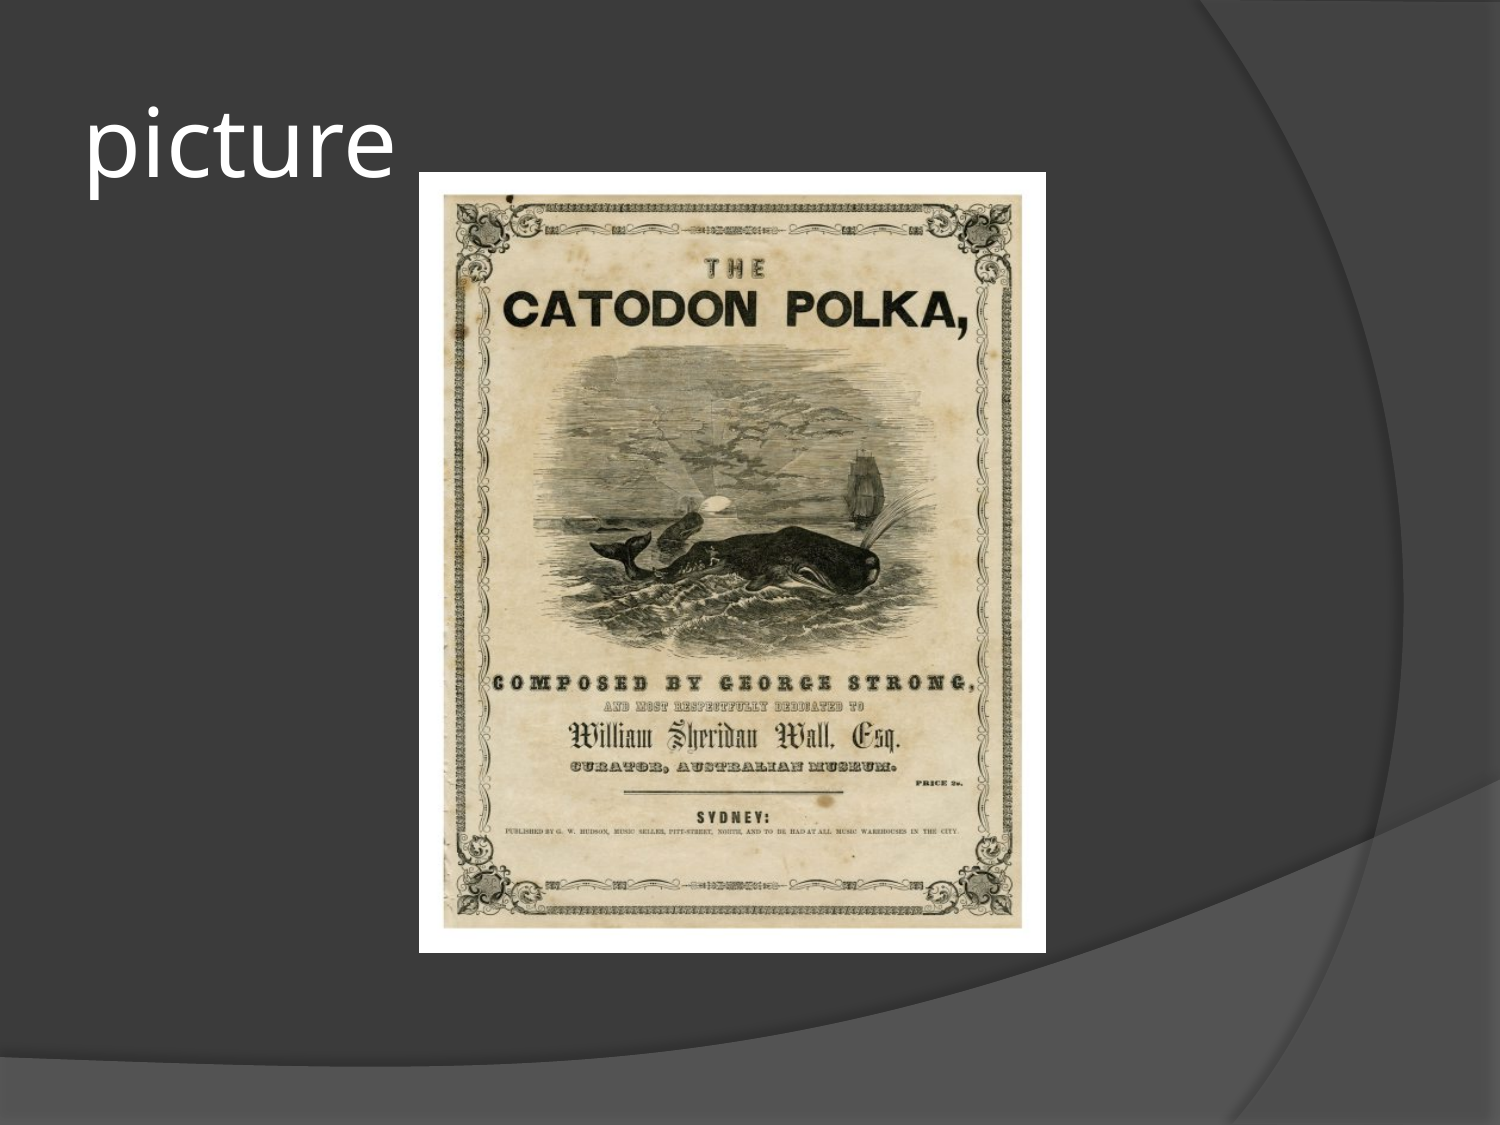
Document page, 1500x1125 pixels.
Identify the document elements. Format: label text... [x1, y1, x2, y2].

title picture [75, 45, 1301, 233]
picture [418, 172, 1046, 953]
